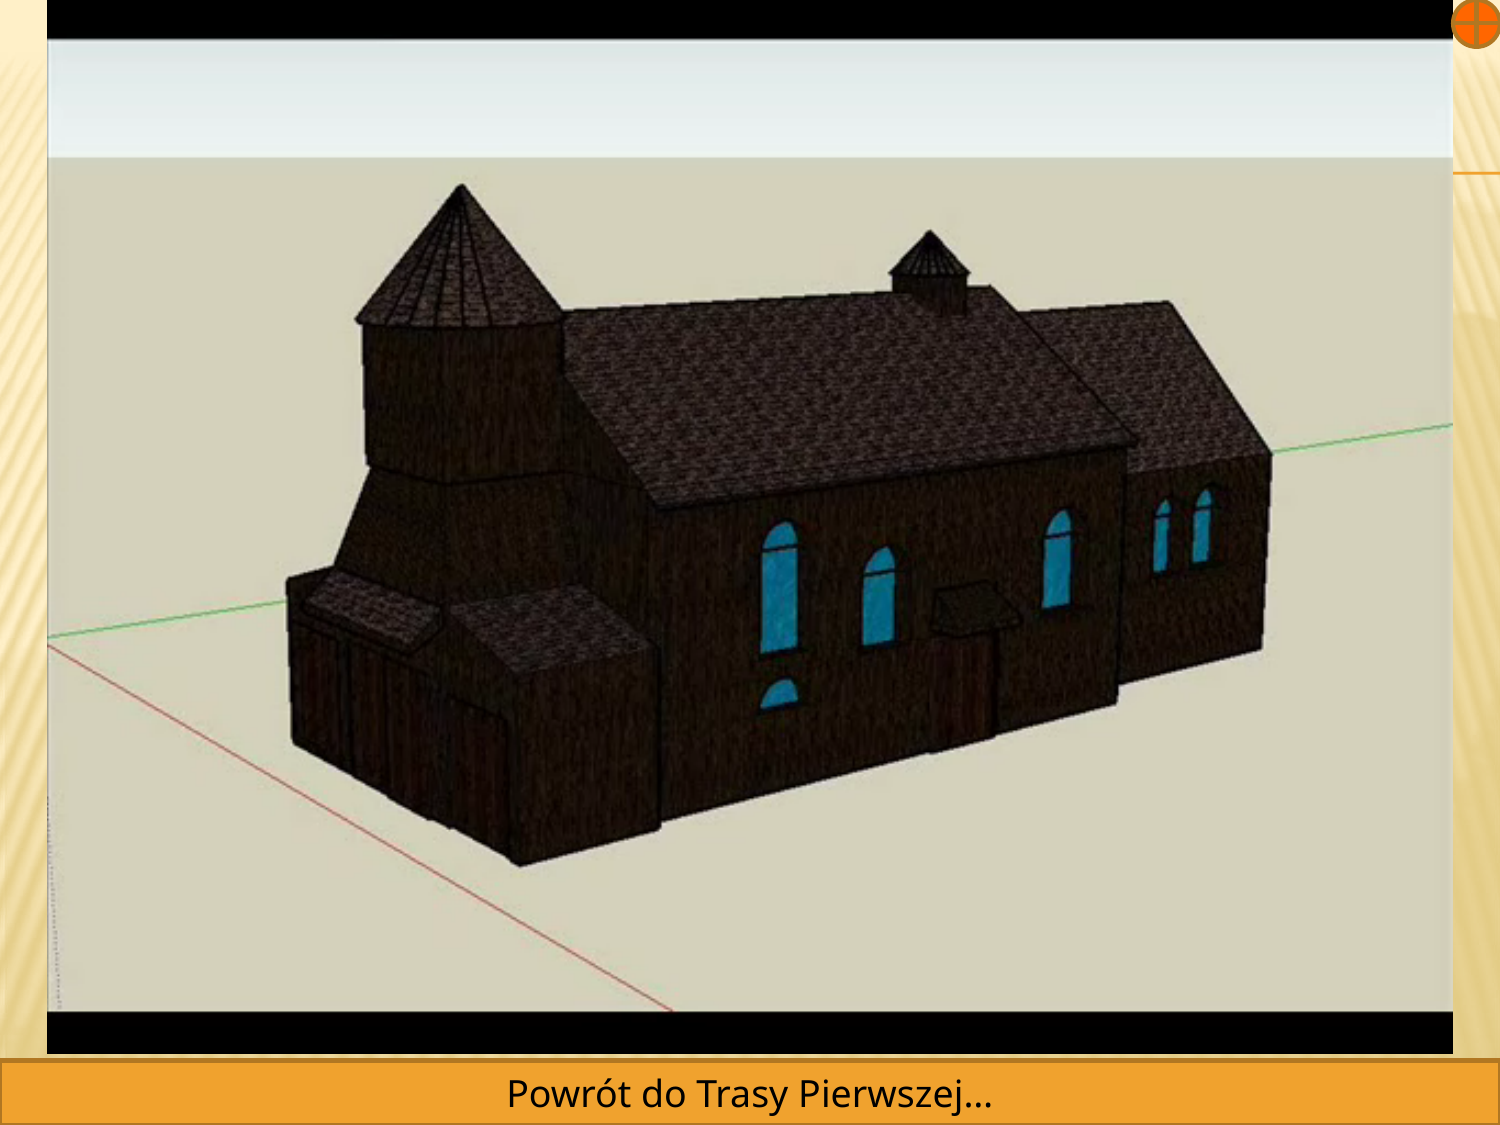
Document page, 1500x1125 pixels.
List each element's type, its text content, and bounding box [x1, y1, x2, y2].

text_box Powrót do Trasy Pierwszej… [0, 1058, 1500, 1125]
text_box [46, 0, 1454, 1055]
text_box [1458, 0, 1500, 49]
